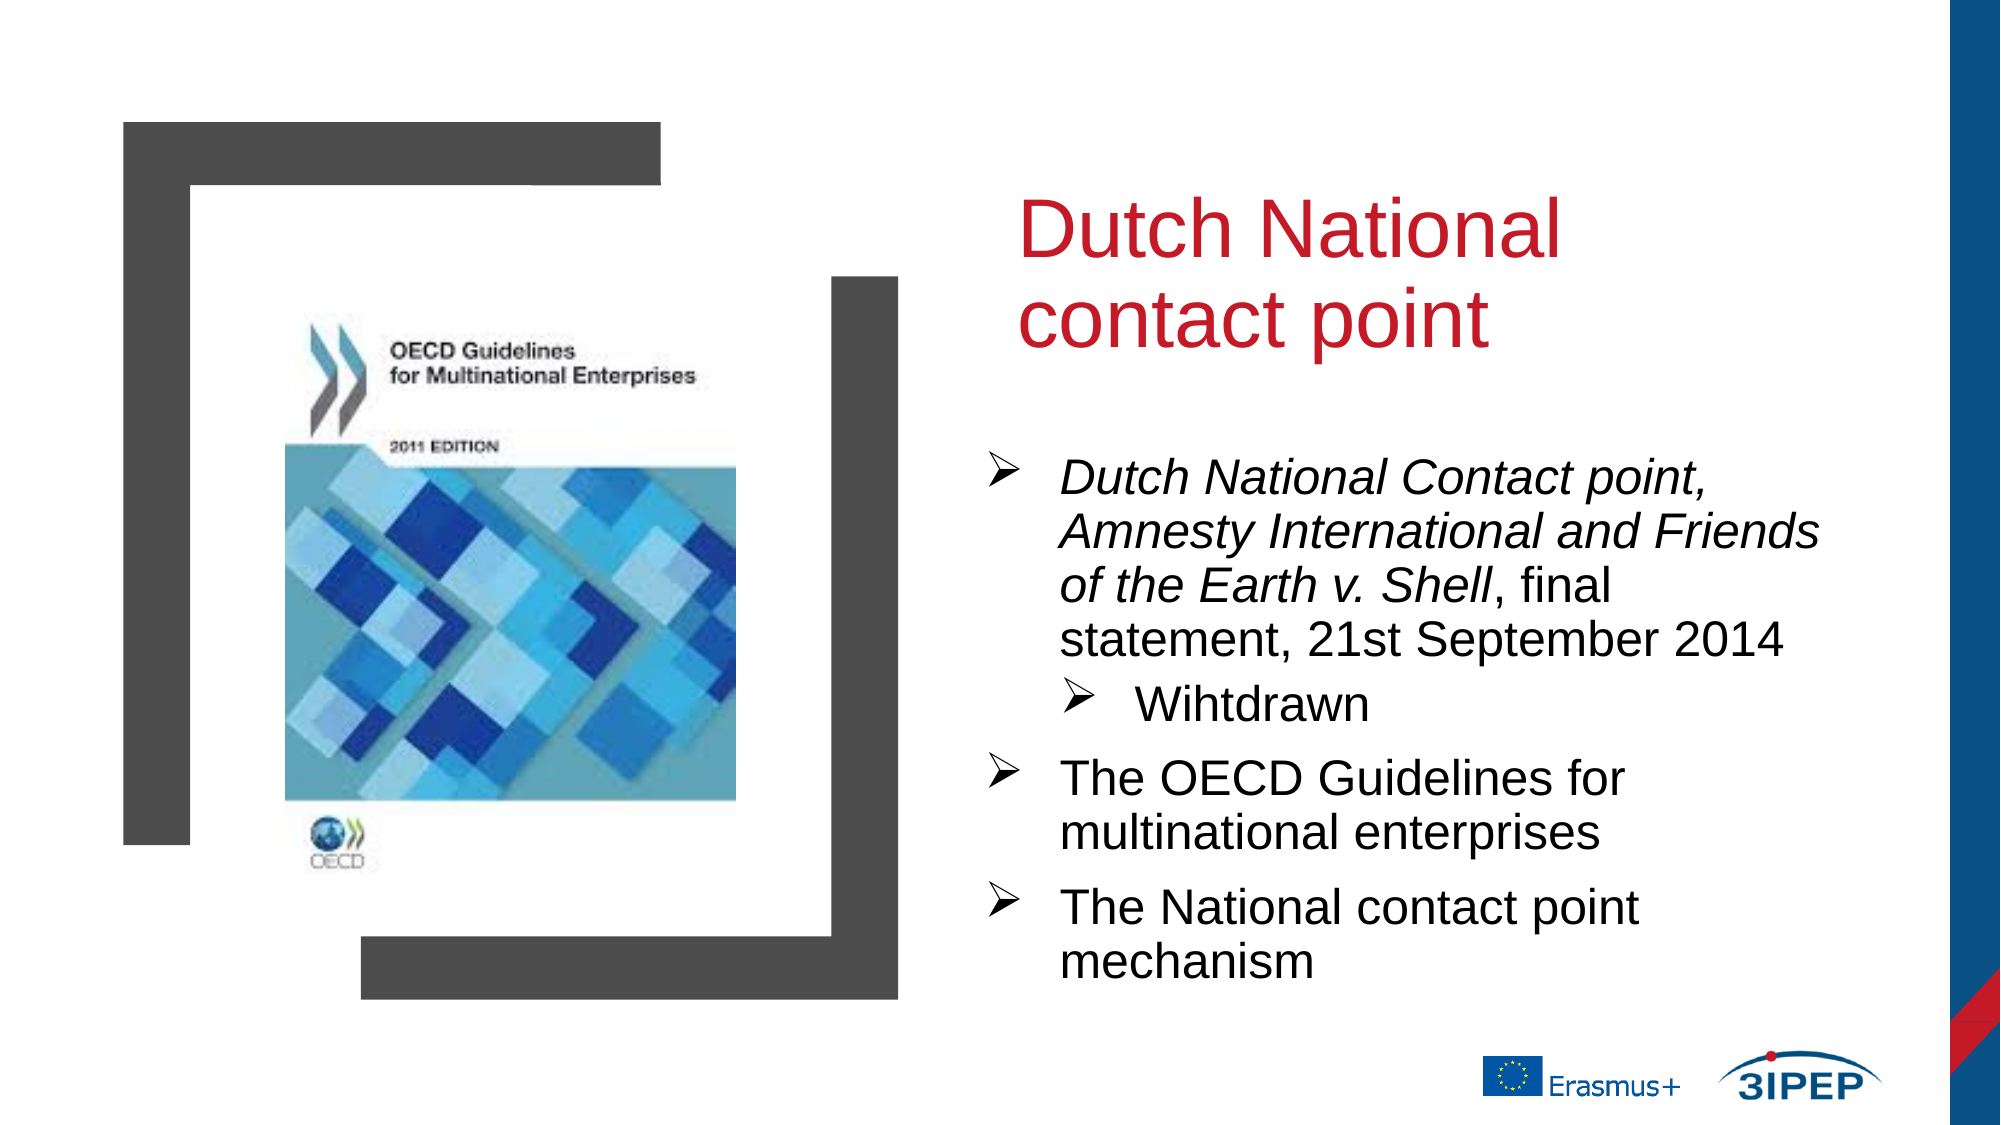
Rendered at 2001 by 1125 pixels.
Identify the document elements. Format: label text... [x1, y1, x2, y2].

picture [1715, 1039, 1893, 1107]
list Dutch National Contact point, Amnesty International and Friends of the Earth v. Shell, final statement, 21st September 2014 Wihtdrawn The OECD Guidelines for multinational enterprises The National contact point mechanism [969, 444, 1853, 1014]
picture [1471, 1044, 1691, 1107]
title Dutch National contact point [1002, 148, 1863, 402]
picture [285, 237, 736, 886]
text_box [123, 122, 661, 846]
text_box [360, 276, 899, 1000]
